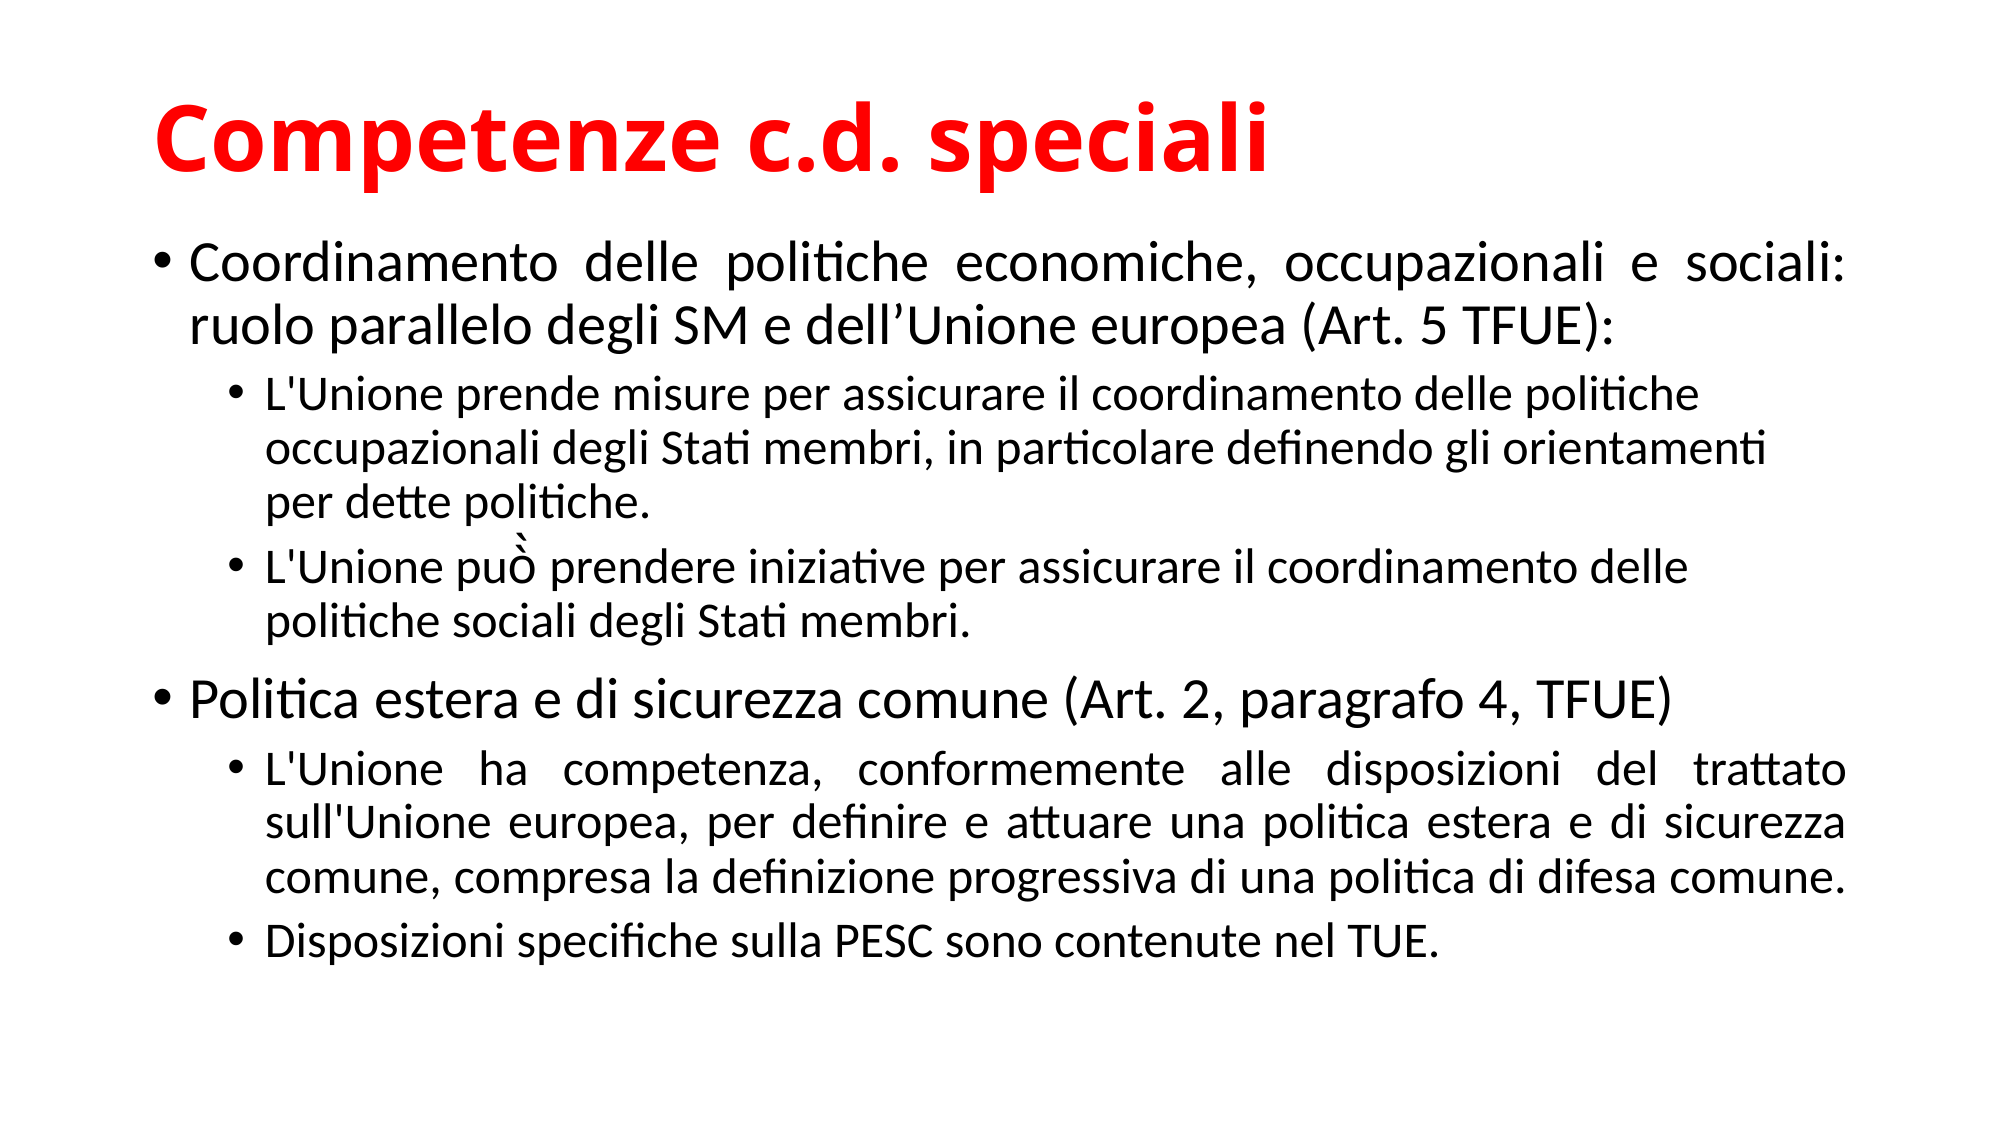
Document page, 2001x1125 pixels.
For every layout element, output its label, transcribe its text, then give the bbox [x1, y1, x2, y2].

title Competenze c.d. speciali [137, 59, 1863, 223]
list Coordinamento delle politiche economiche, occupazionali e sociali: ruolo parallelo degli SM e dell’Unione europea (Art. 5 TFUE): L'Unione prende misure per assicurare il coordinamento delle politiche occupazionali degli Stati membri, in particolare definendo gli orientamenti per dette politiche. L'Unione può̀ prendere iniziative per assicurare il coordinamento delle politiche sociali degli Stati membri. Politica estera e di sicurezza comune (Art. 2, paragrafo 4, TFUE) L'Unione ha competenza, conformemente alle disposizioni del trattato sull'Unione europea, per definire e attuare una politica estera e di sicurezza comune, compresa la definizione progressiva di una politica di difesa comune. Disposizioni specifiche sulla PESC sono contenute nel TUE. [137, 223, 1863, 1042]
